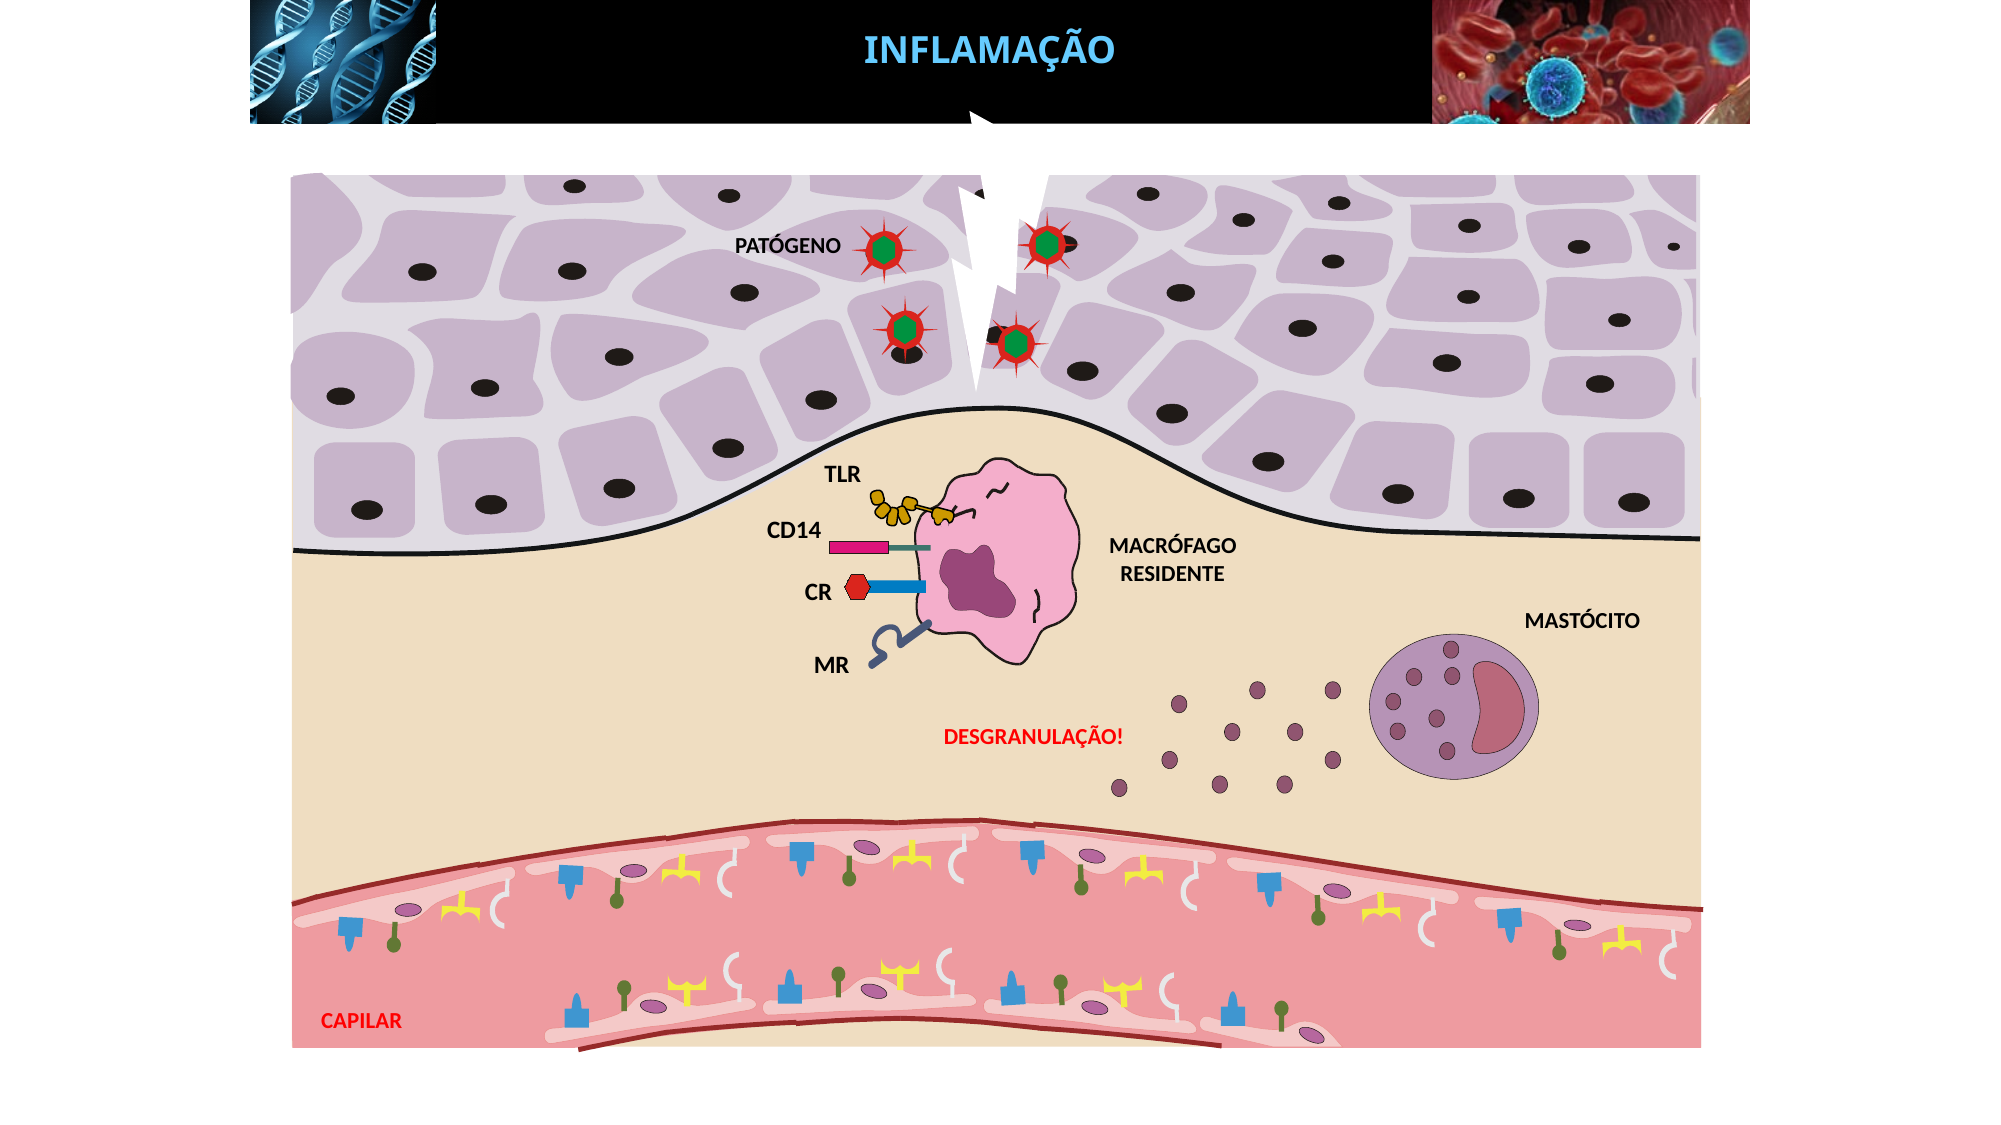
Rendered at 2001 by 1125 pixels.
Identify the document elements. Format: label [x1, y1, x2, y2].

text_box [247, 0, 1750, 124]
text_box [290, 127, 1704, 1055]
